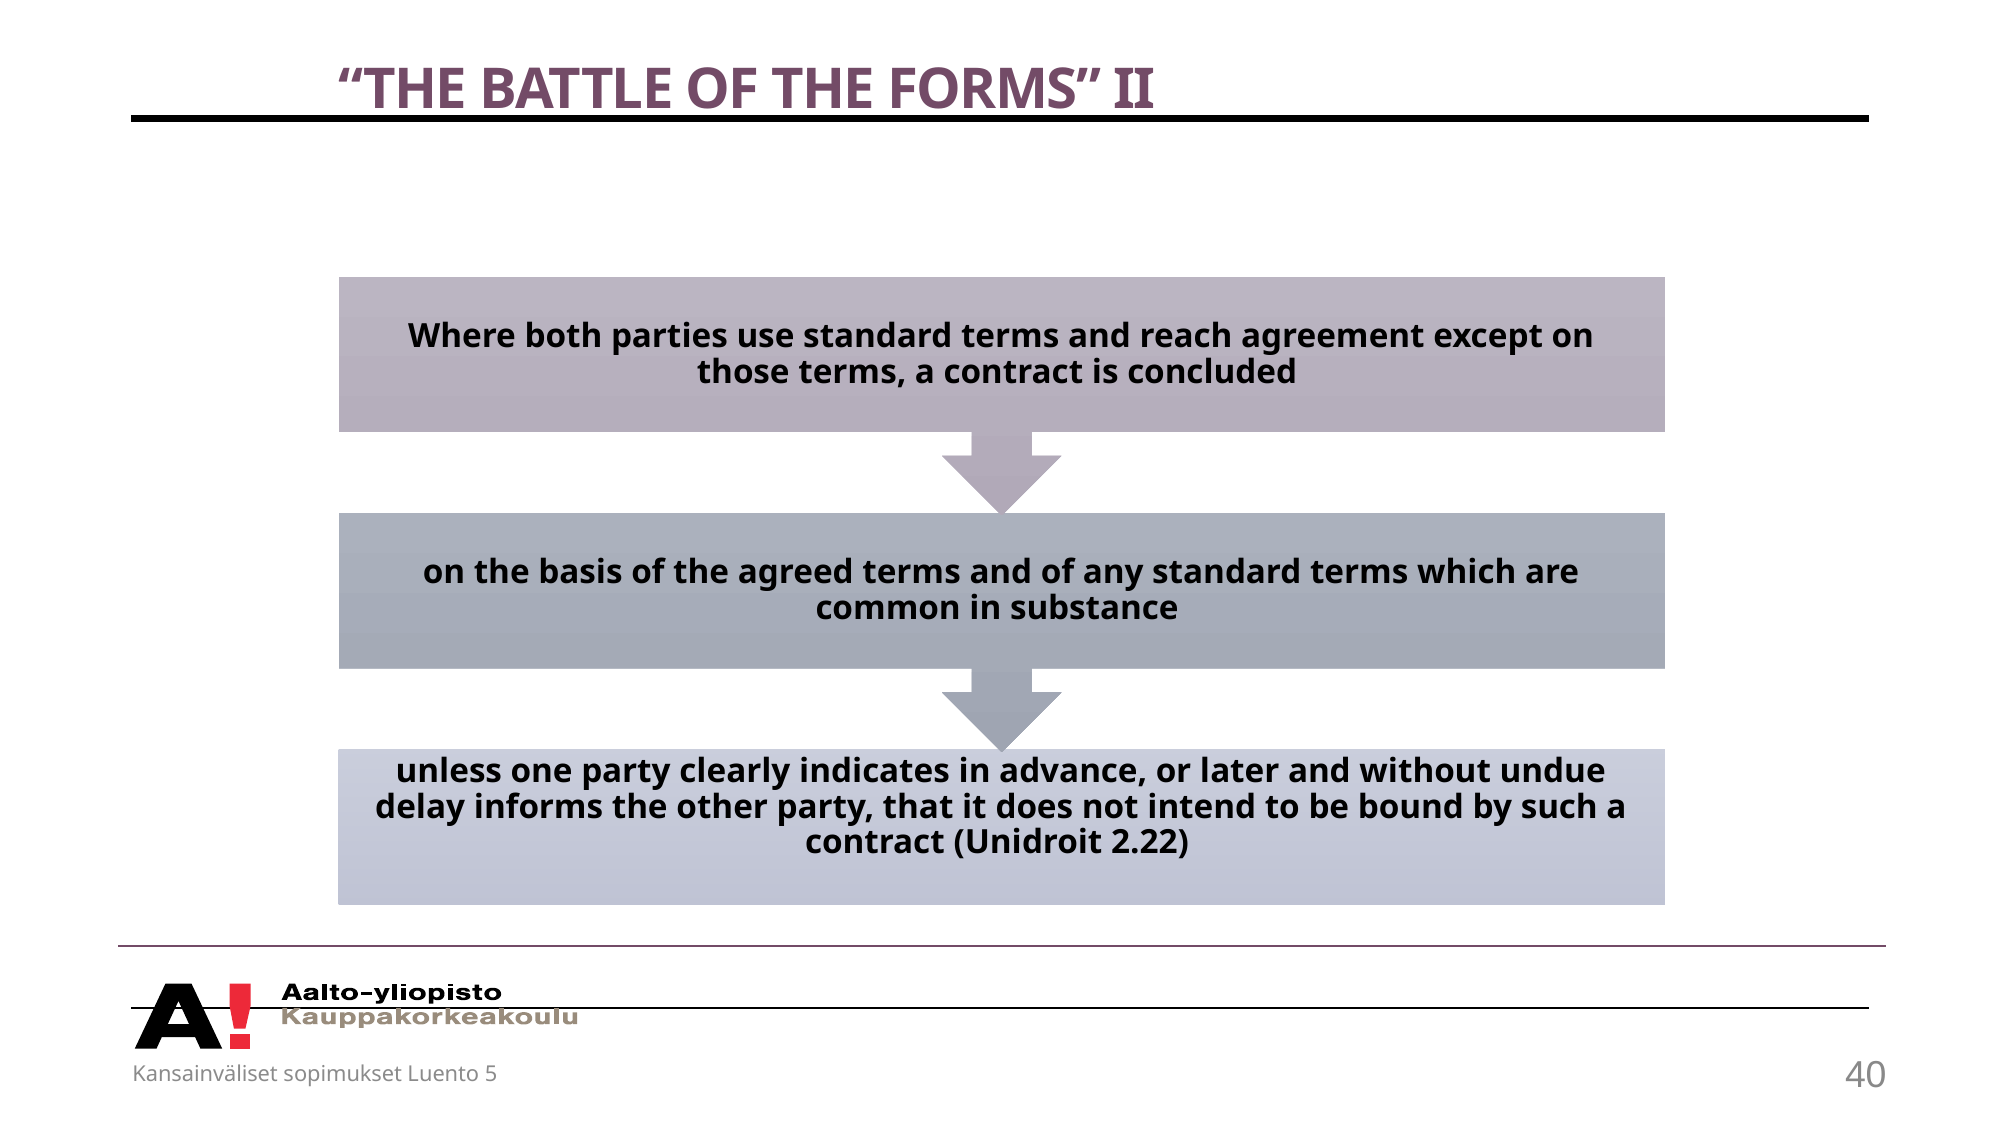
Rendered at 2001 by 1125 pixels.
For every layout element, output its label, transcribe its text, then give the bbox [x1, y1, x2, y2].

title “The Battle of the Forms” II [338, 62, 1665, 259]
slide_number 40 [1791, 1042, 1902, 1103]
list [338, 276, 1665, 905]
footer Kansainväliset sopimukset Luento 5 [117, 1042, 862, 1103]
